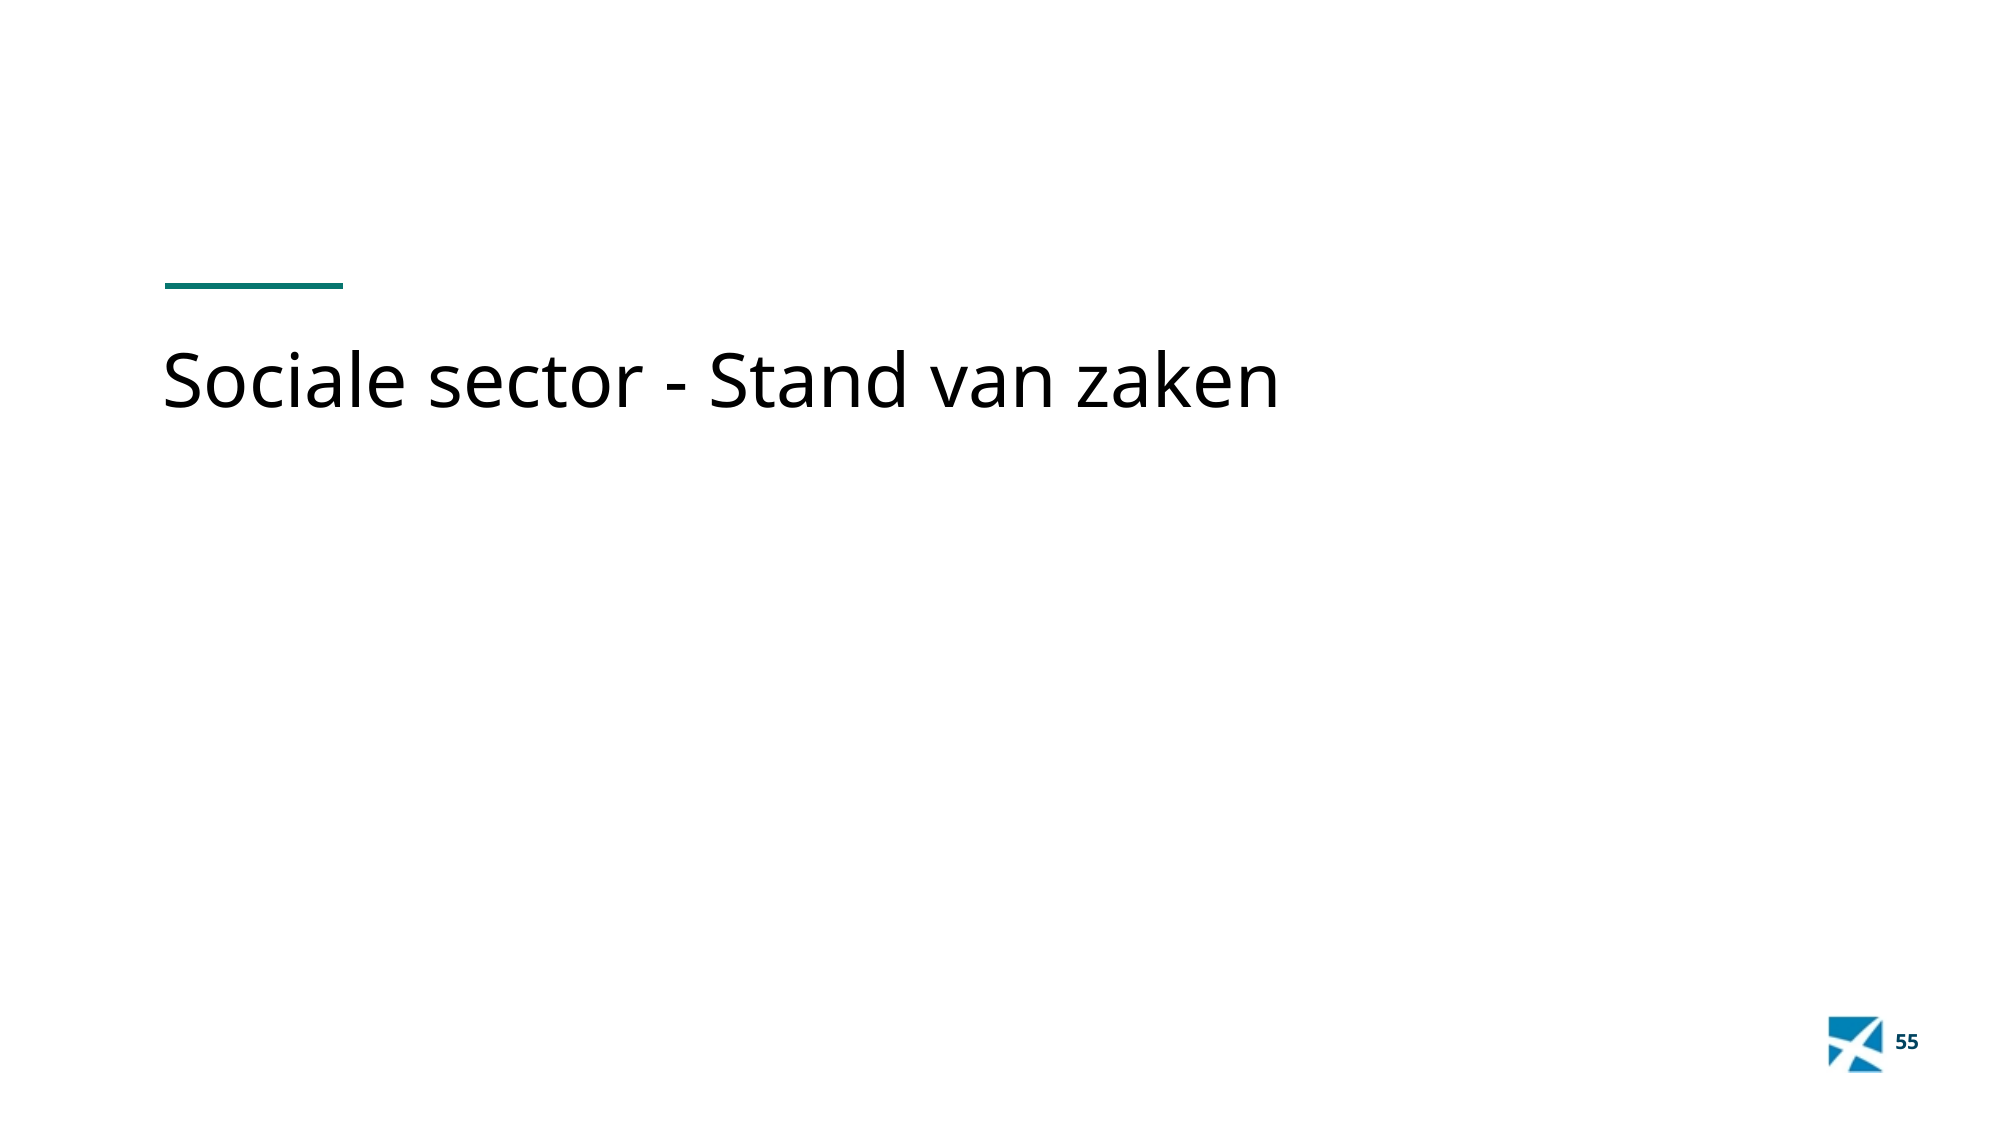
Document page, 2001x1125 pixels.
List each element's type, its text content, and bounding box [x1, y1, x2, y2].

list Sociale sector - Stand van zaken [147, 324, 1824, 983]
slide_number 55 [1824, 1012, 1990, 1073]
